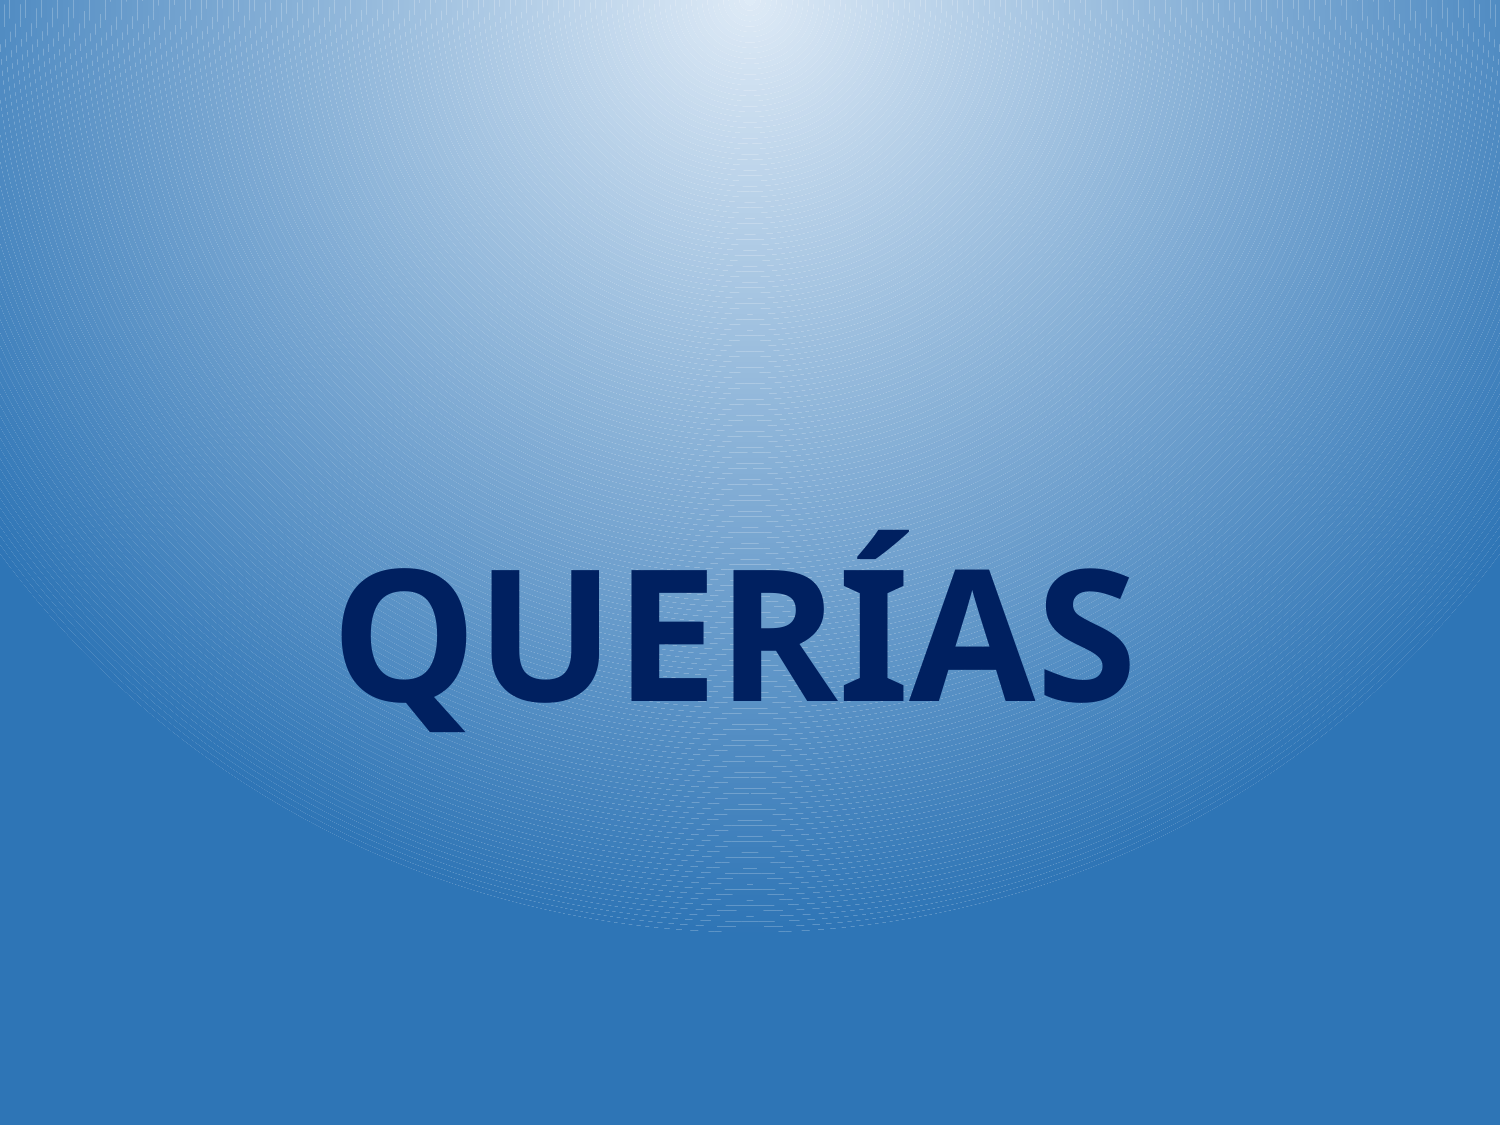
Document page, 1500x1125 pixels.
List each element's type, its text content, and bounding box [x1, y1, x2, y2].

text_box QUERÍAS [33, 400, 1435, 746]
